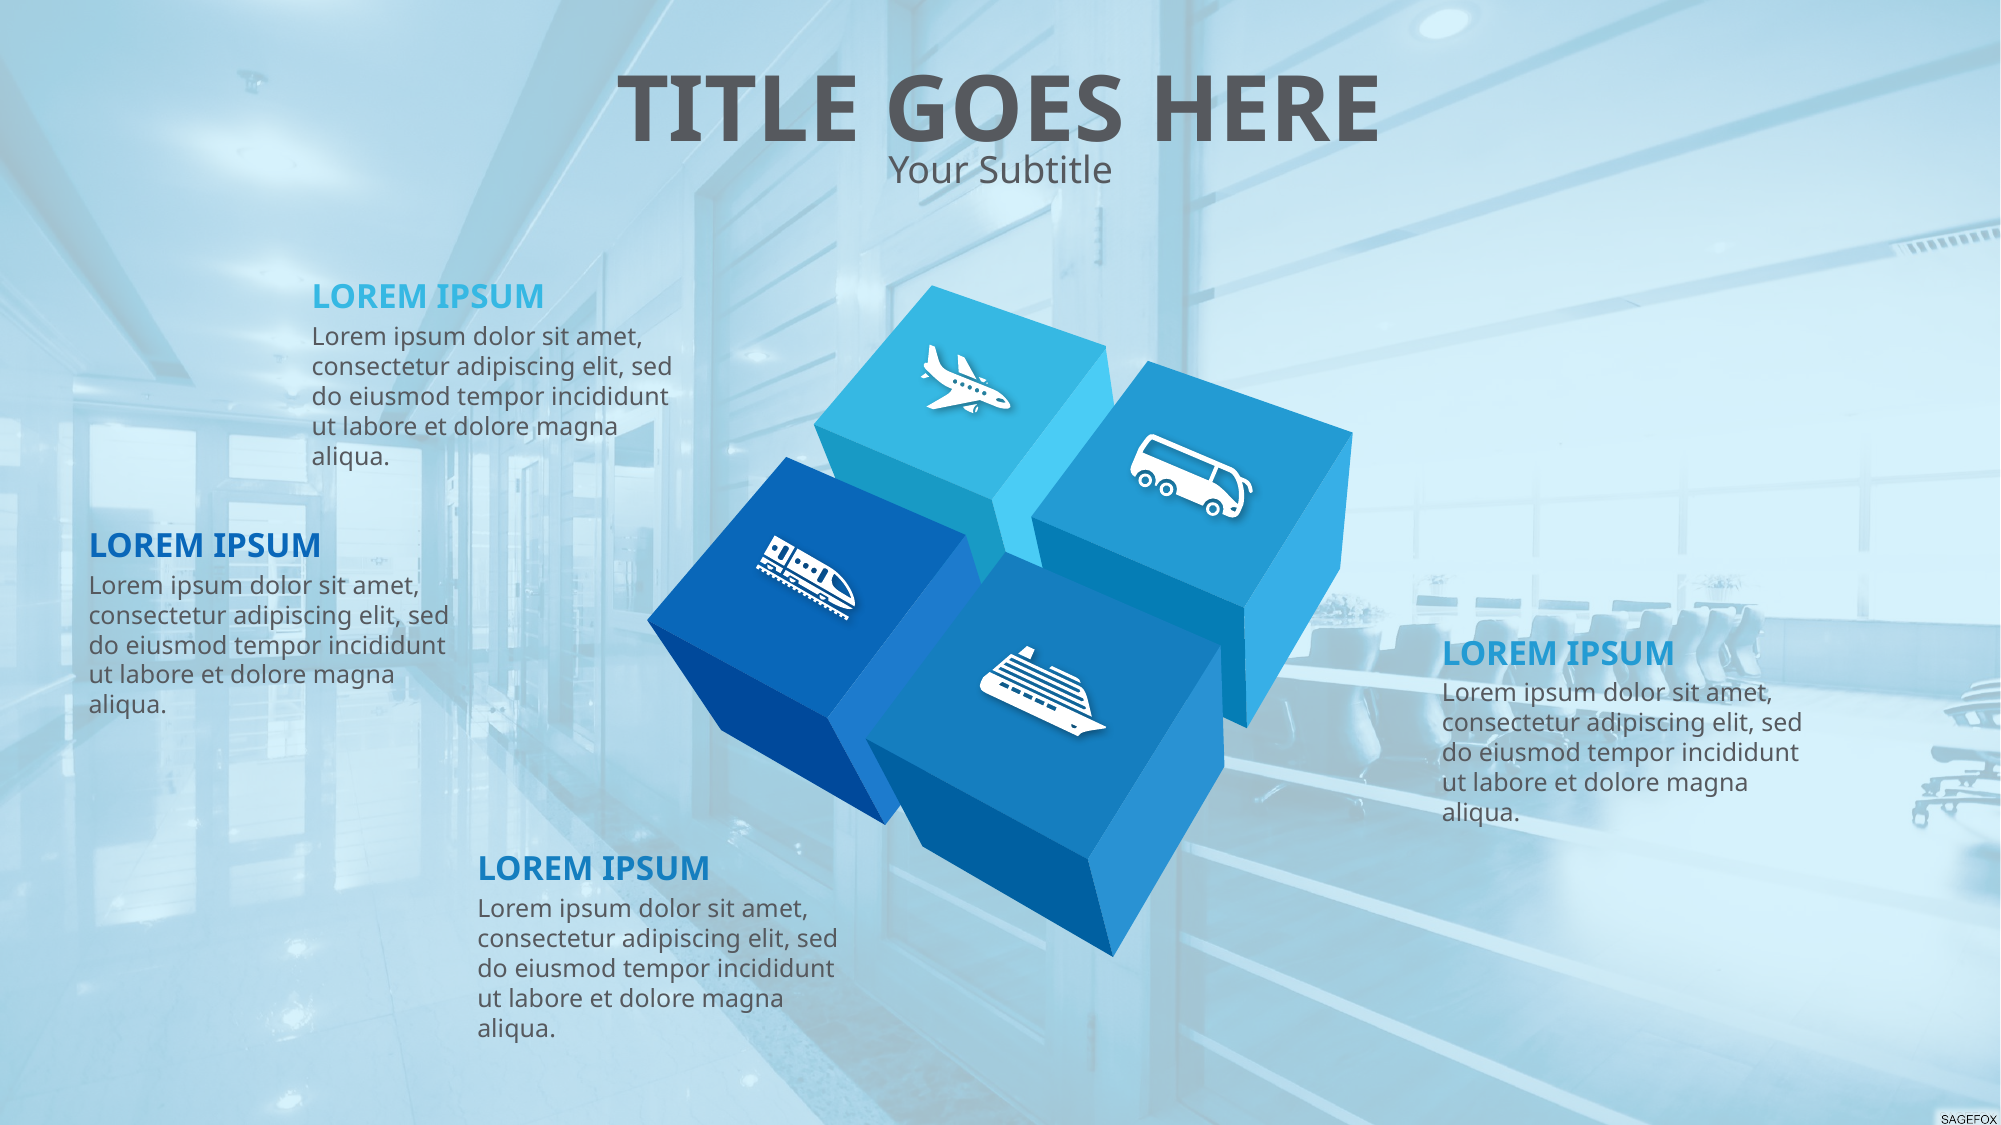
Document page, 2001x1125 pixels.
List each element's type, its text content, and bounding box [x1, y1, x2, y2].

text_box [865, 551, 1225, 958]
text_box LOREM IPSUM Lorem ipsum dolor sit amet, consectetur adipiscing elit, sed do eiusmod tempor incididunt ut labore et dolore magna aliqua. [1427, 624, 1827, 834]
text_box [548, 42, 1452, 199]
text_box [813, 285, 1128, 551]
text_box LOREM IPSUM Lorem ipsum dolor sit amet, consectetur adipiscing elit, sed do eiusmod tempor incididunt ut labore et dolore magna aliqua. [73, 516, 473, 727]
picture [1938, 1114, 1999, 1125]
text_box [647, 456, 1007, 825]
text_box LOREM IPSUM Lorem ipsum dolor sit amet, consectetur adipiscing elit, sed do eiusmod tempor incididunt ut labore et dolore magna aliqua. [462, 840, 862, 1050]
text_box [1031, 360, 1353, 729]
text_box LOREM IPSUM Lorem ipsum dolor sit amet, consectetur adipiscing elit, sed do eiusmod tempor incididunt ut labore et dolore magna aliqua. [296, 268, 697, 478]
